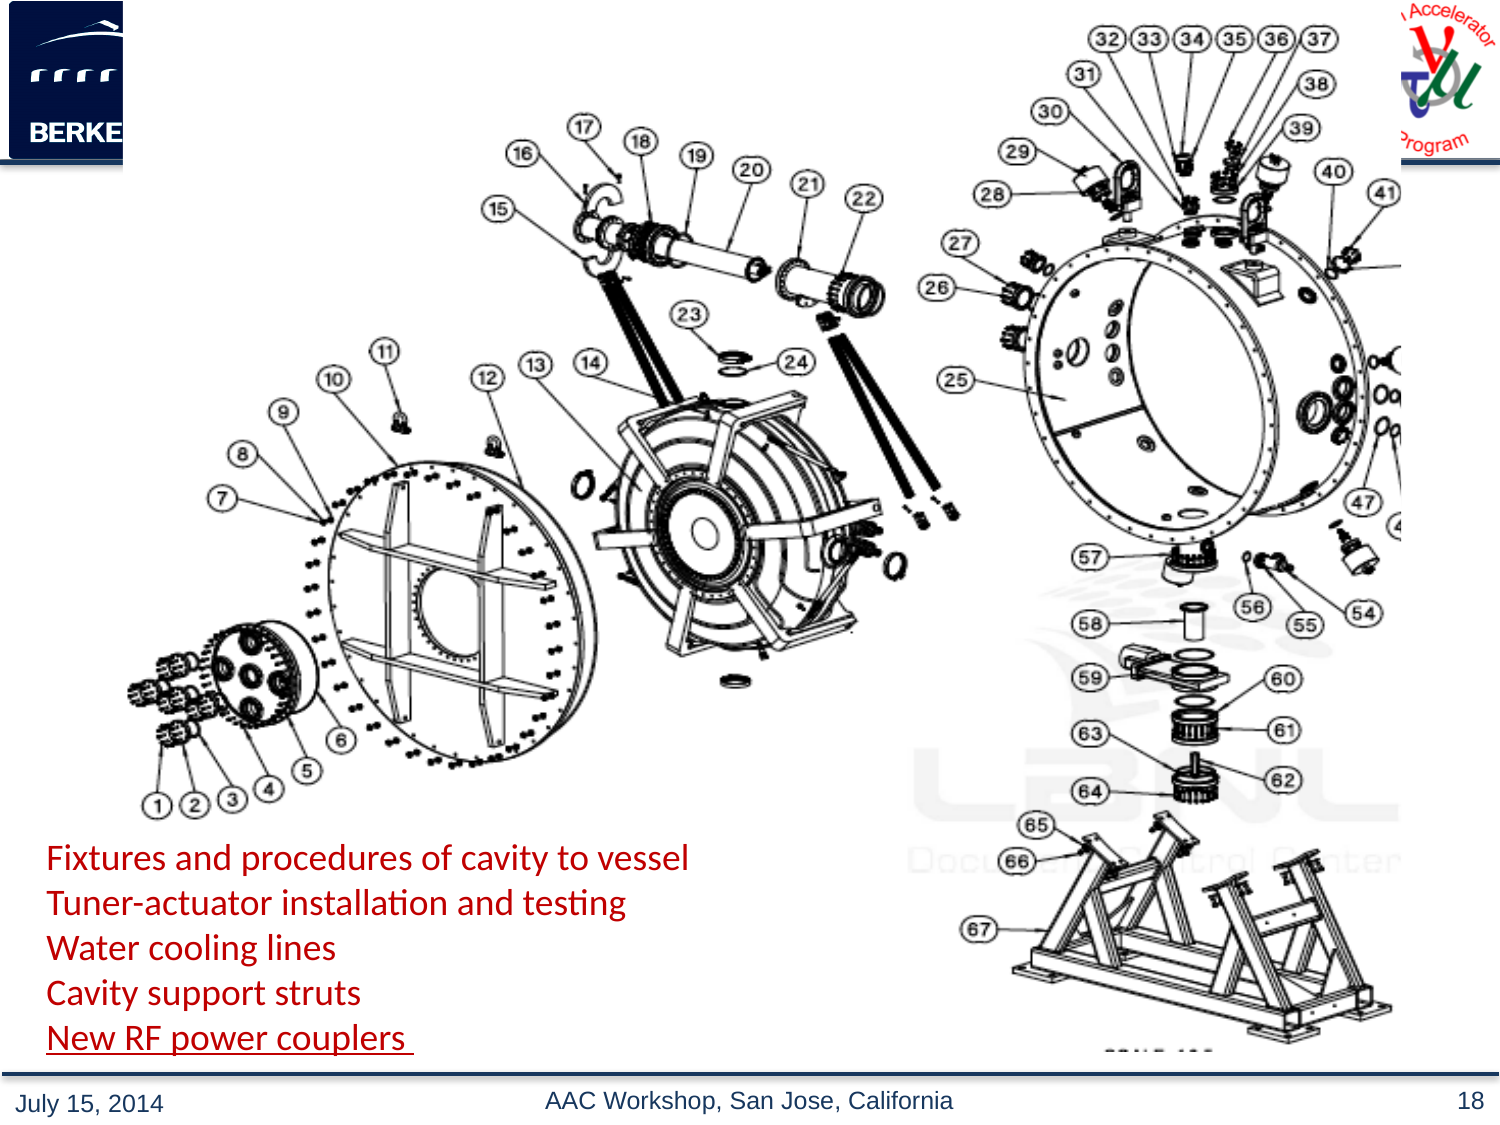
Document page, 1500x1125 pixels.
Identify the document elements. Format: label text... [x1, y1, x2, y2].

text_box Fixtures and procedures of cavity to vessel Tuner-actuator installation and testing Water cooling lines Cavity support struts New RF power couplers [31, 825, 896, 1066]
footer AAC Workshop, San Jose, California [284, 1074, 1215, 1125]
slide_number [0, 1078, 285, 1125]
picture [9, 0, 1500, 1052]
slide_number 18 [1215, 1074, 1500, 1125]
